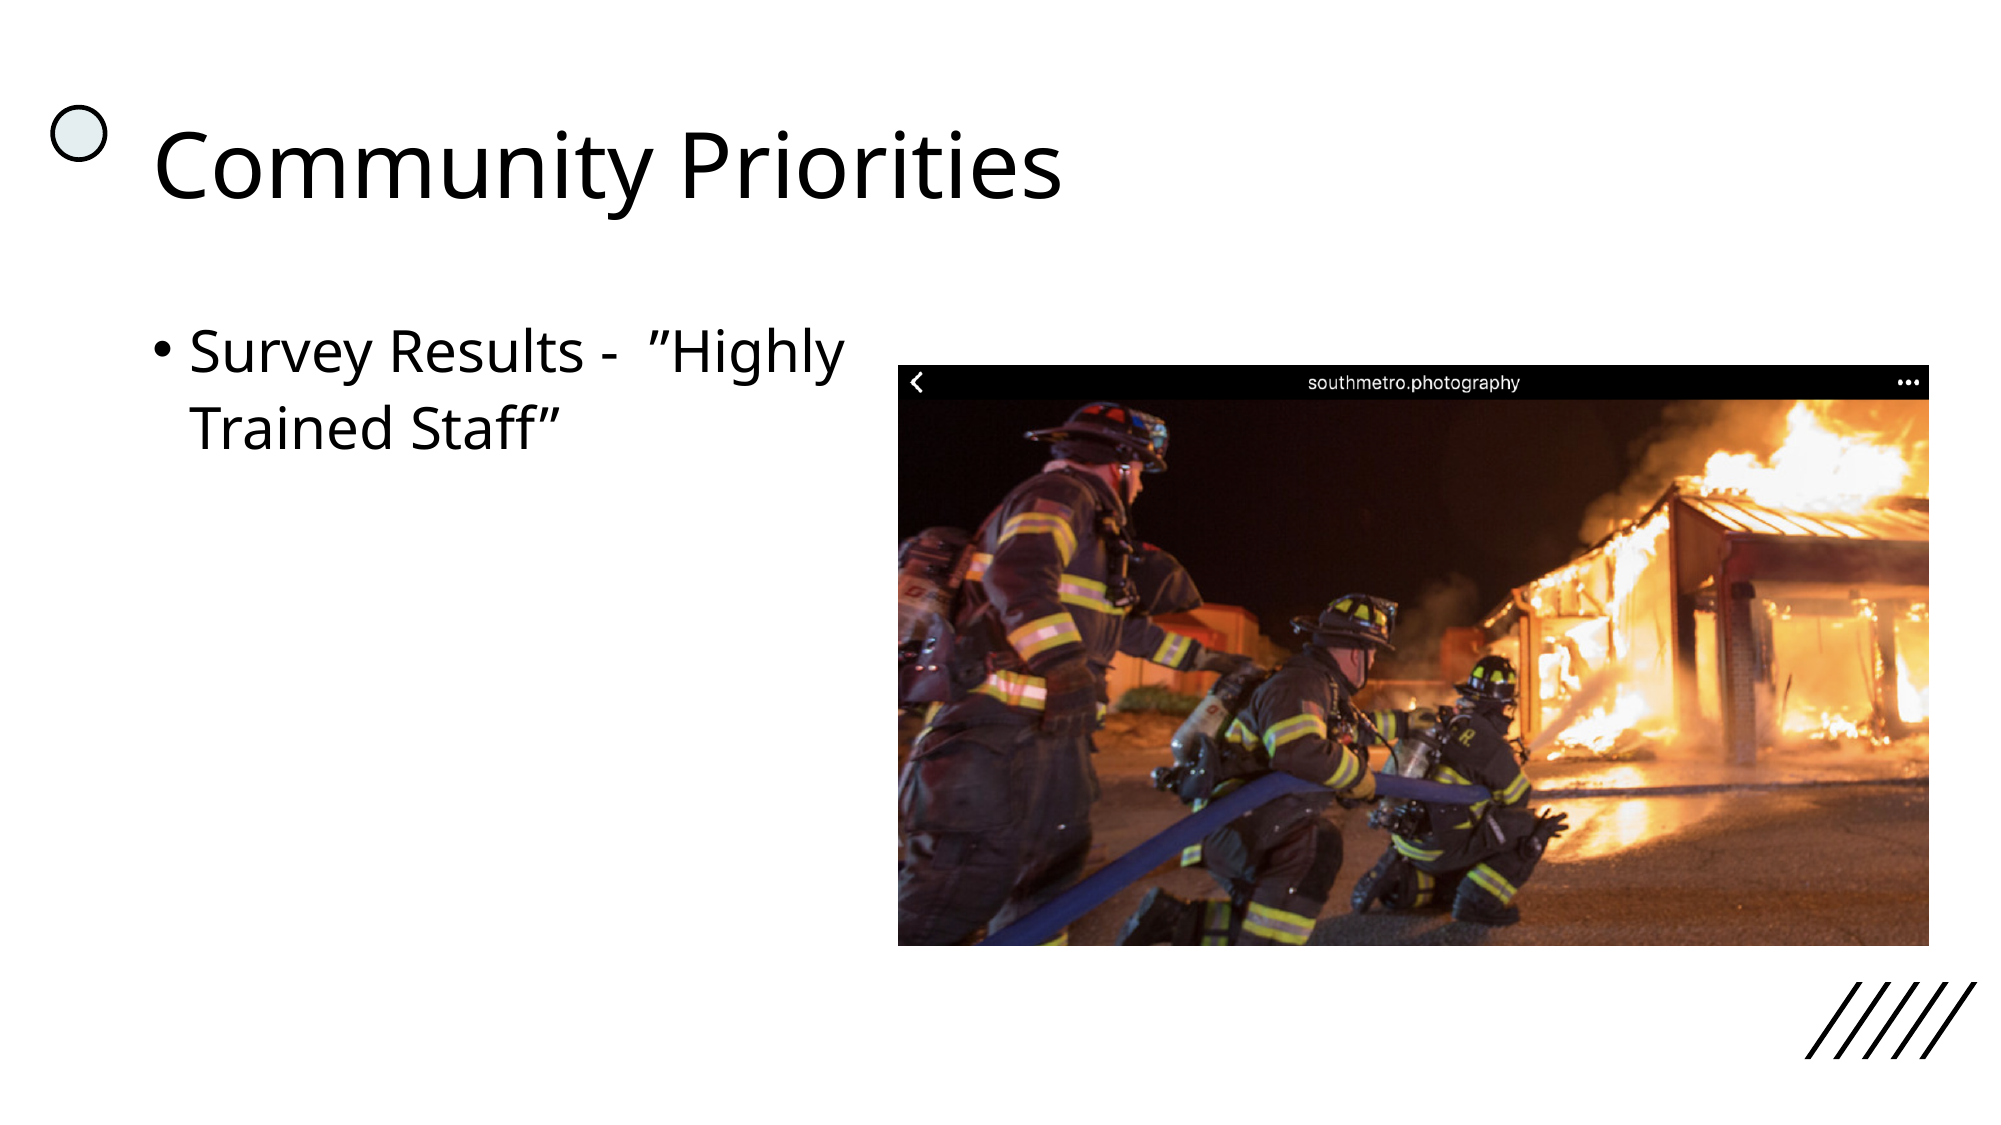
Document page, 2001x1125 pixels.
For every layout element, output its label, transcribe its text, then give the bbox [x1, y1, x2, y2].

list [898, 365, 1929, 946]
title Community Priorities [137, 59, 1863, 278]
list Survey Results - ”Highly Trained Staff” [137, 299, 988, 1014]
